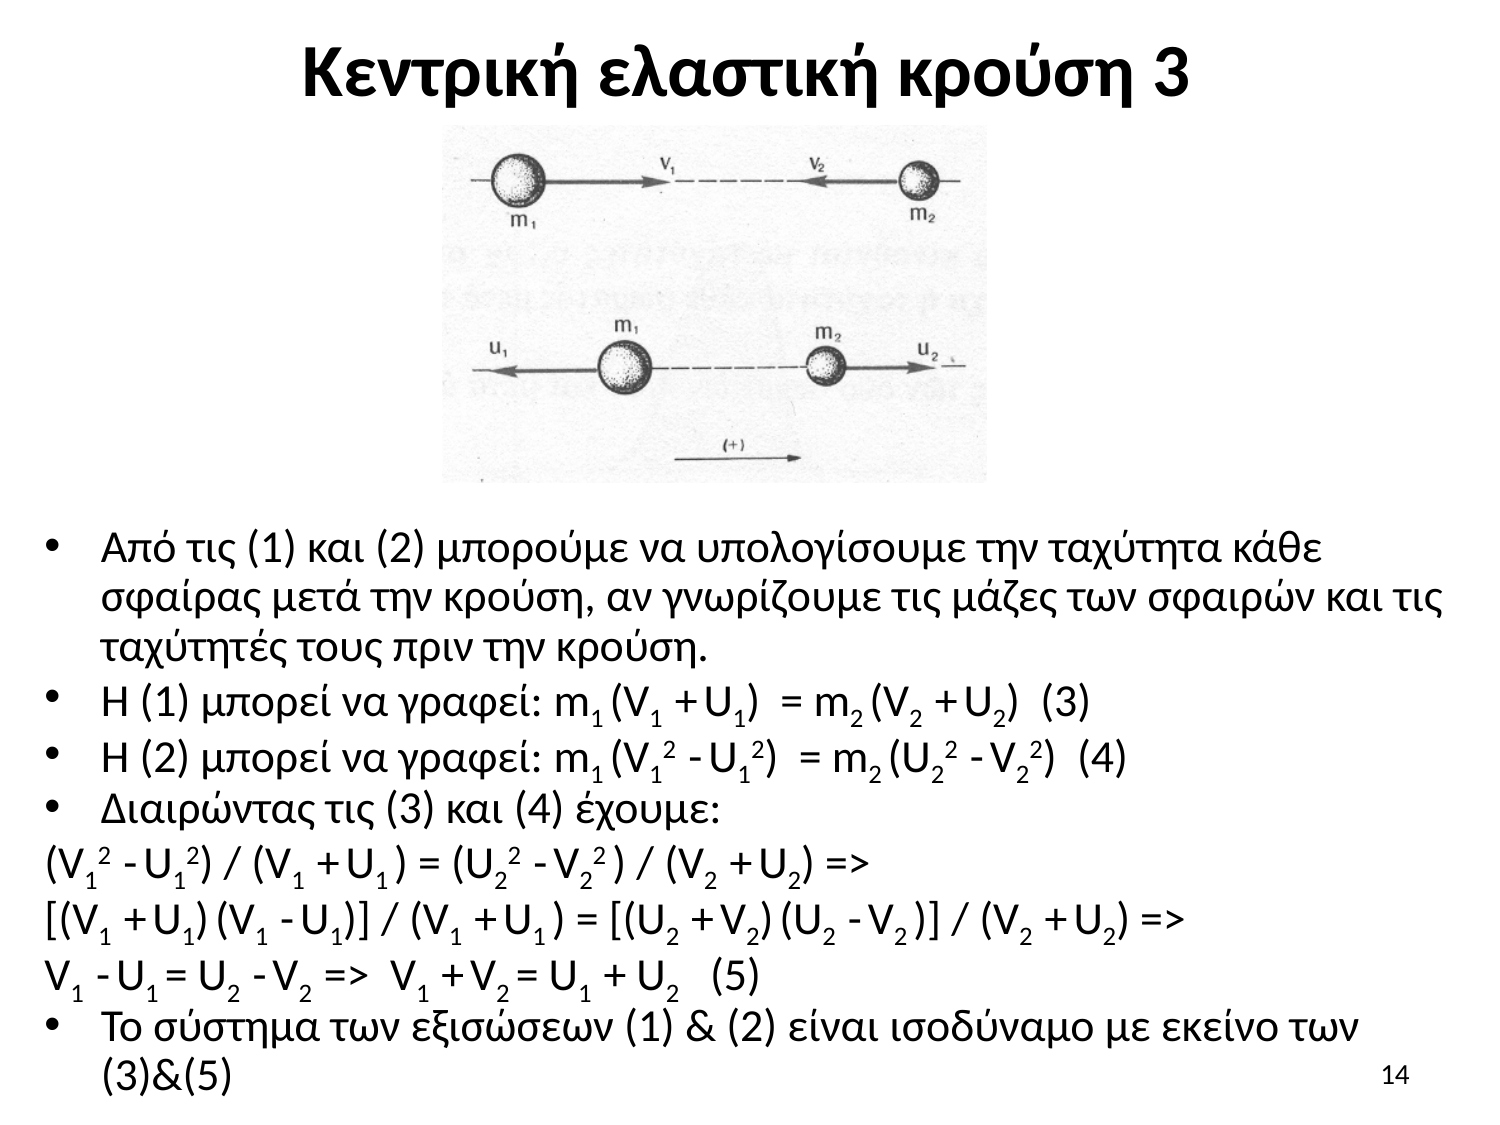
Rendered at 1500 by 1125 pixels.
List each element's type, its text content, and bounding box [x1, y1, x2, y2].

title Κεντρική ελαστική κρούση 3 [41, 30, 1453, 102]
slide_number 14 [1074, 1042, 1425, 1103]
list Από τις (1) και (2) μπορούμε να υπολογίσουμε την ταχύτητα κάθε σφαίρας μετά την κρούση, αν γνωρίζουμε τις μάζες των σφαιρών και τις ταχύτητές τους πριν την κρούση. Η (1) μπορεί να γραφεί: m1 (V1 + U1) = m2 (V2 + U2) (3) Η (2) μπορεί να γραφεί: m1 (V12 - U12) = m2 (U22 - V22) (4) Διαιρώντας τις (3) και (4) έχουμε: (V12 - U12) / (V1 + U1 ) = (U22 - V22 ) / (V2 + U2) => [(V1 + U1) (V1 - U1)] / (V1 + U1 ) = [(U2 + V2) (U2 - V2 )] / (V2 + U2) => V1 - U1 = U2 - V2 => V1 + V2 = U1 + U2 (5) Το σύστημα των εξισώσεων (1) & (2) είναι ισοδύναμο με εκείνο των (3)&(5) [29, 515, 1471, 1083]
picture [442, 125, 987, 483]
